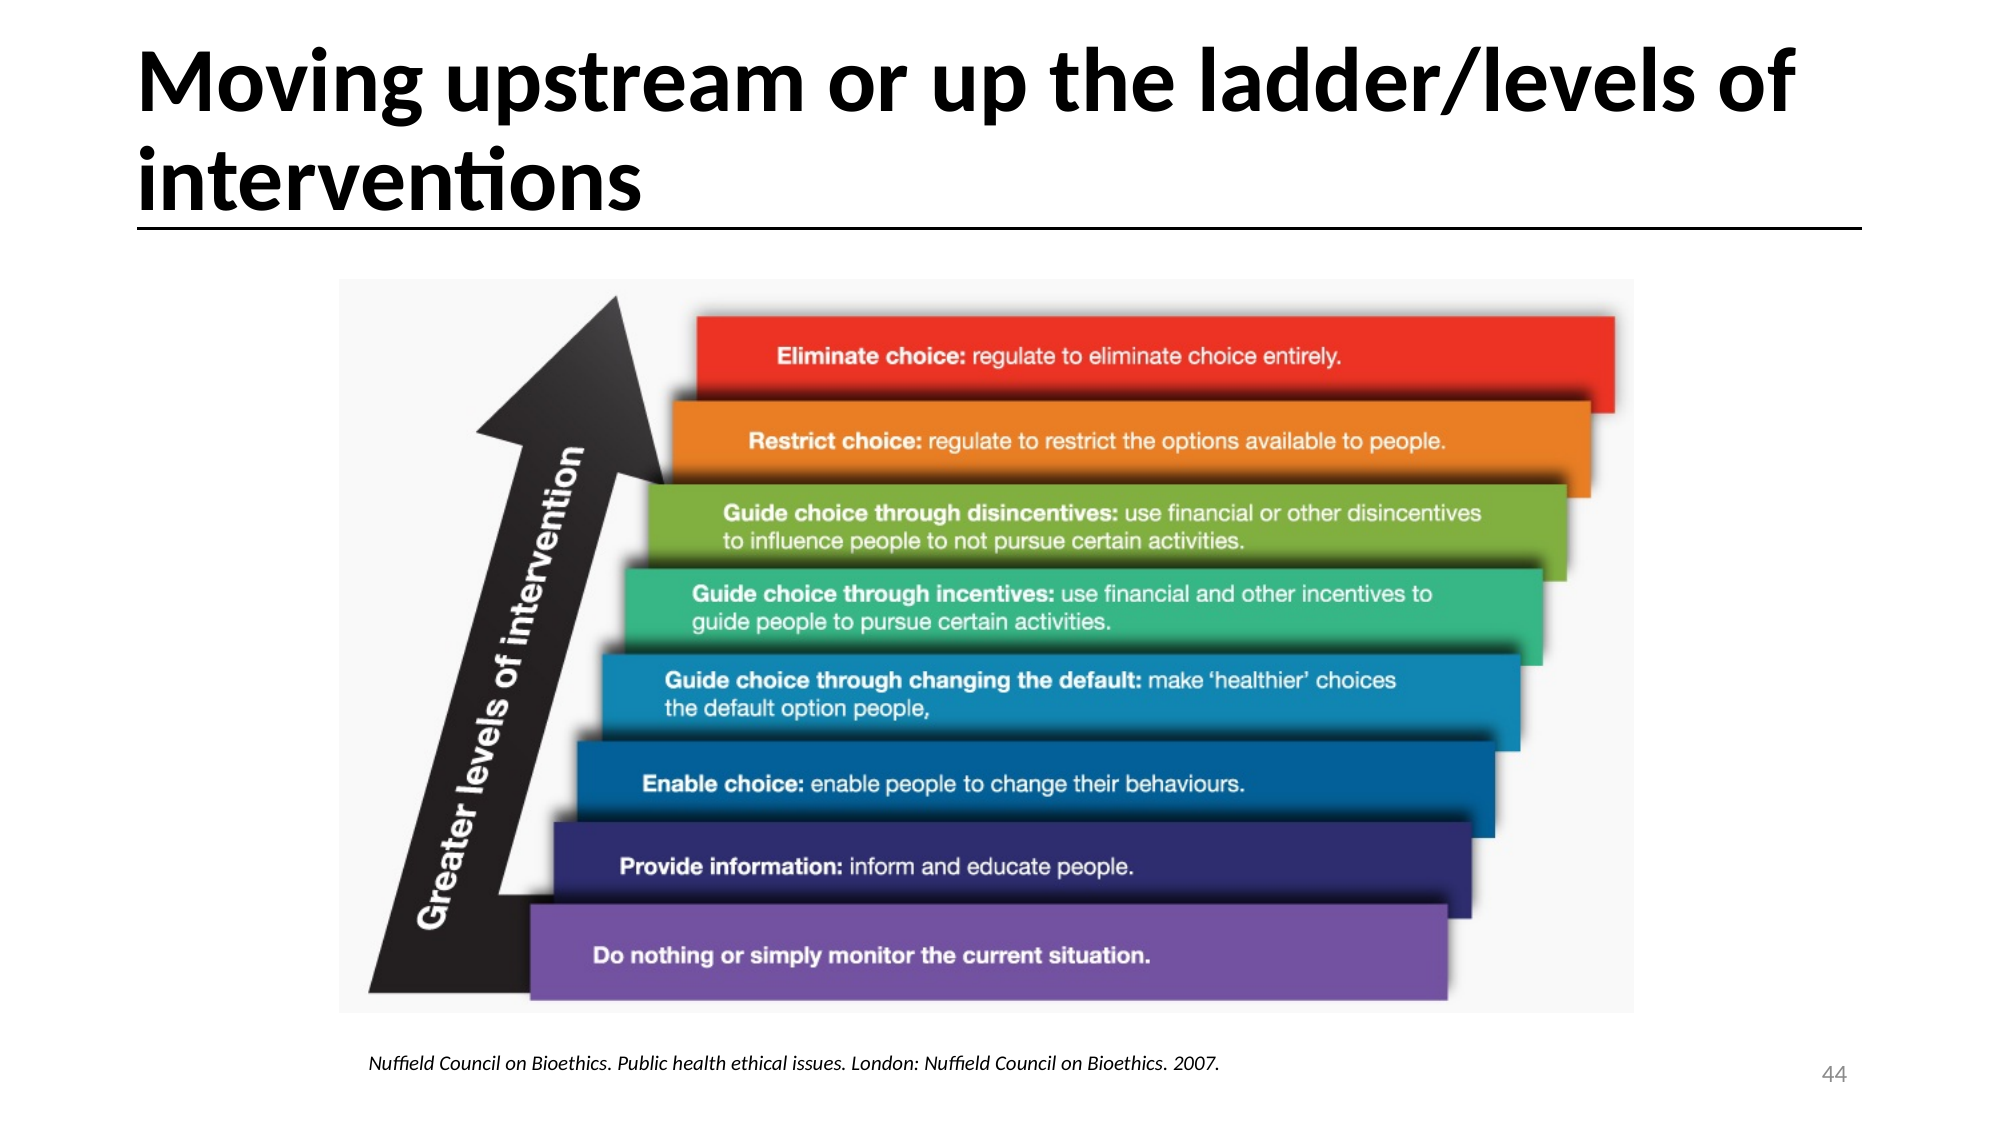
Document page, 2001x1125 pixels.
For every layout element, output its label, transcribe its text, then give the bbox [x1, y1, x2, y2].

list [339, 279, 1634, 1013]
slide_number 44 [1612, 1042, 1863, 1103]
text_box Nuffield Council on Bioethics. Public health ethical issues. London: Nuffield Council on Bioethics. 2007. [353, 1042, 1612, 1108]
title Moving upstream or up the ladder/levels of interventions [121, 22, 1899, 240]
